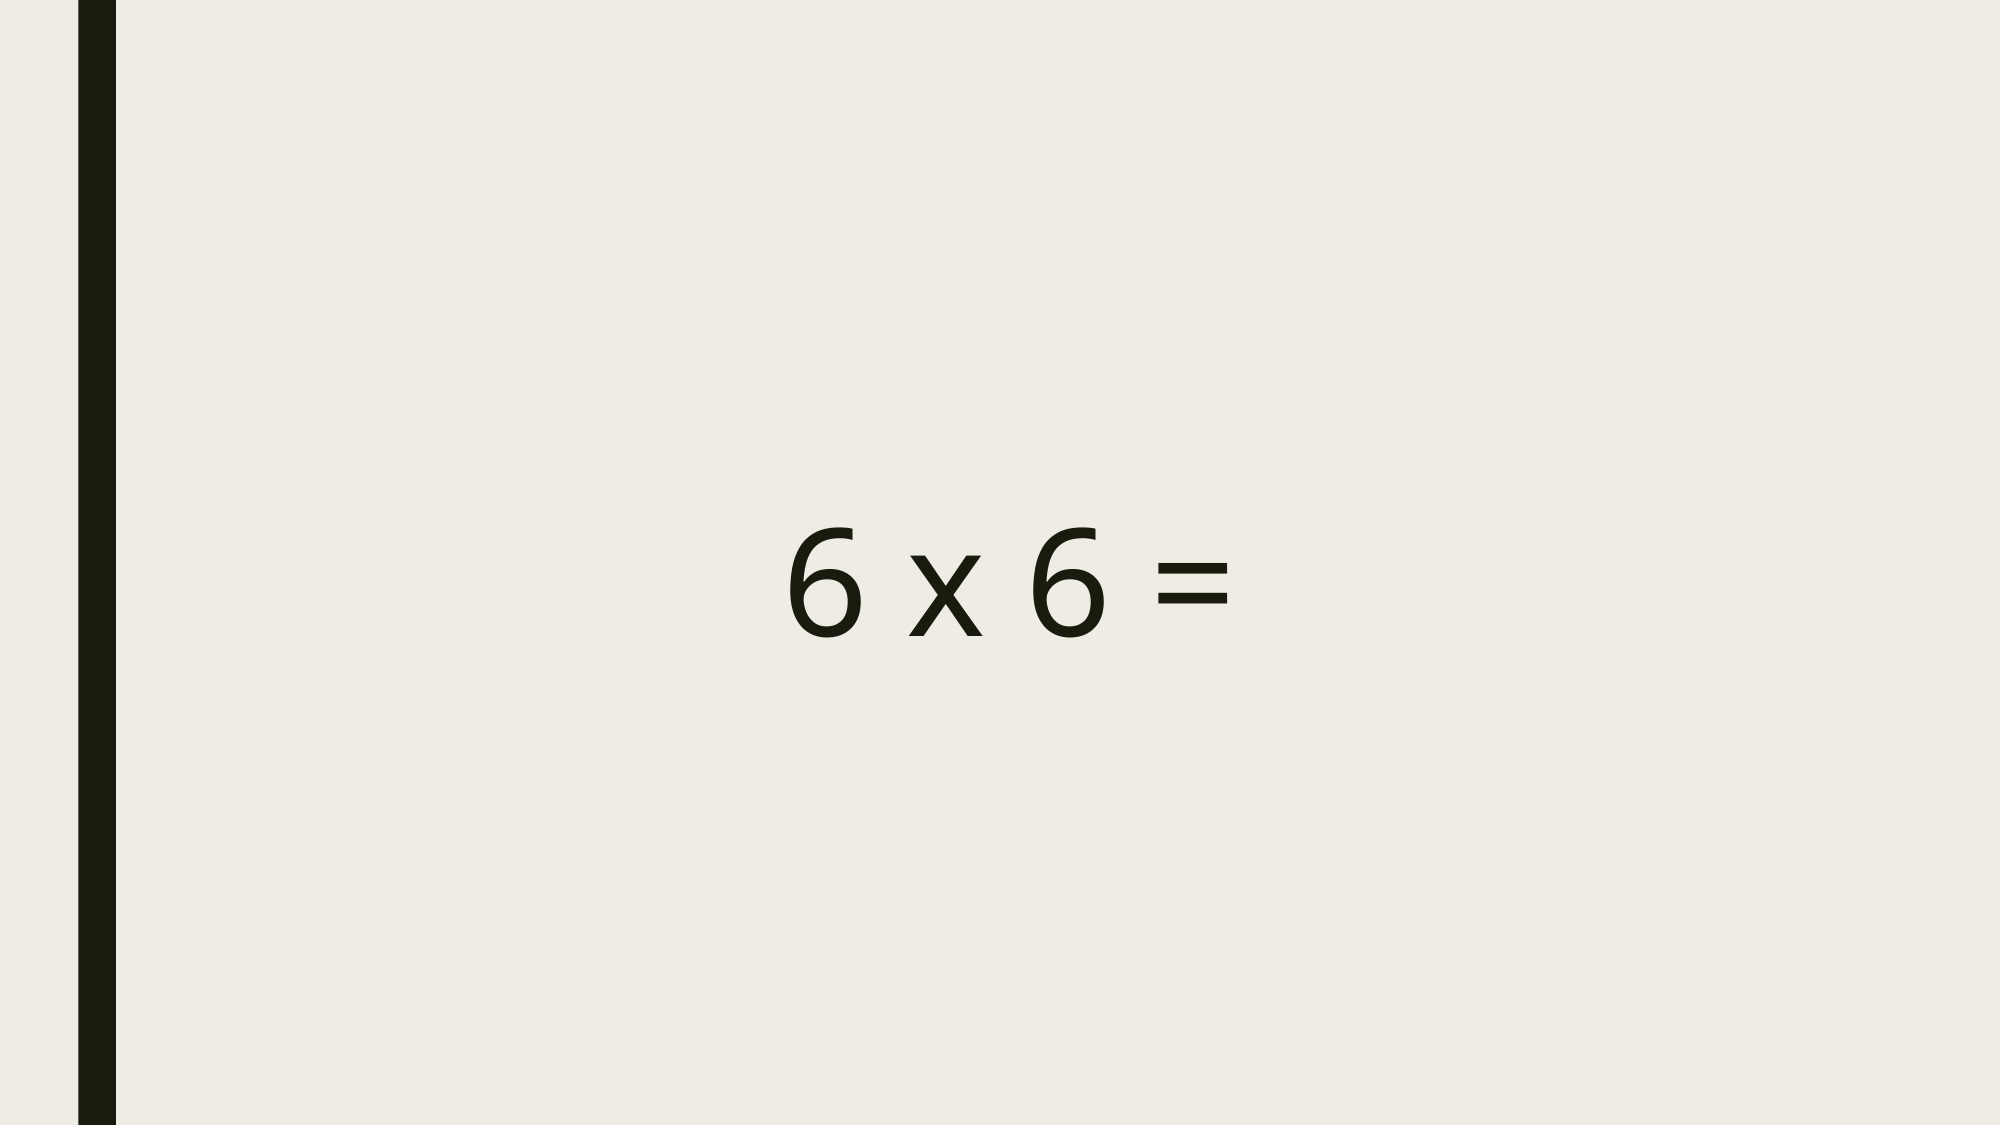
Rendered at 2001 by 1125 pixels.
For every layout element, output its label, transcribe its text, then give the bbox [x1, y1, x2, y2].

list 6 x 6 = [221, 211, 1797, 799]
